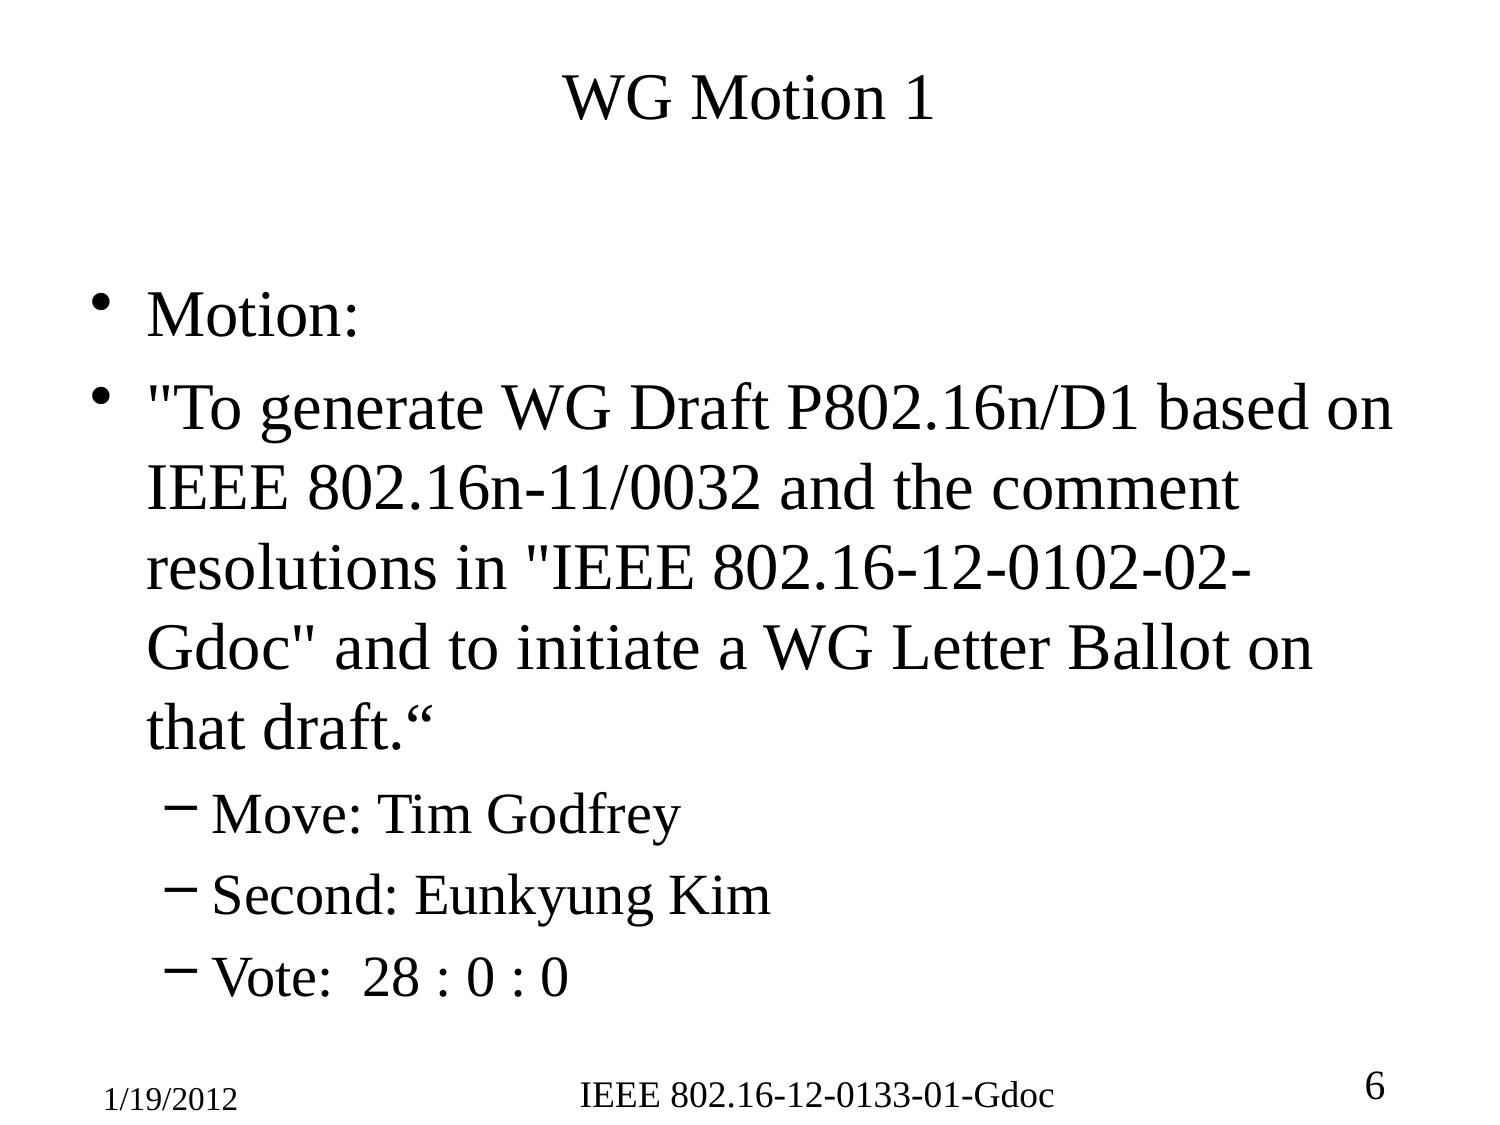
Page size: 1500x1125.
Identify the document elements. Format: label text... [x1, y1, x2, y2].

title WG Motion 1 [75, 45, 1425, 233]
list Motion: "To generate WG Draft P802.16n/D1 based on IEEE 802.16n-11/0032 and the comment resolutions in "IEEE 802.16-12-0102-02-Gdoc" and to initiate a WG Letter Ballot on that draft.“ Move: Tim Godfrey Second: Eunkyung Kim Vote: 28 : 0 : 0 [75, 262, 1425, 1005]
